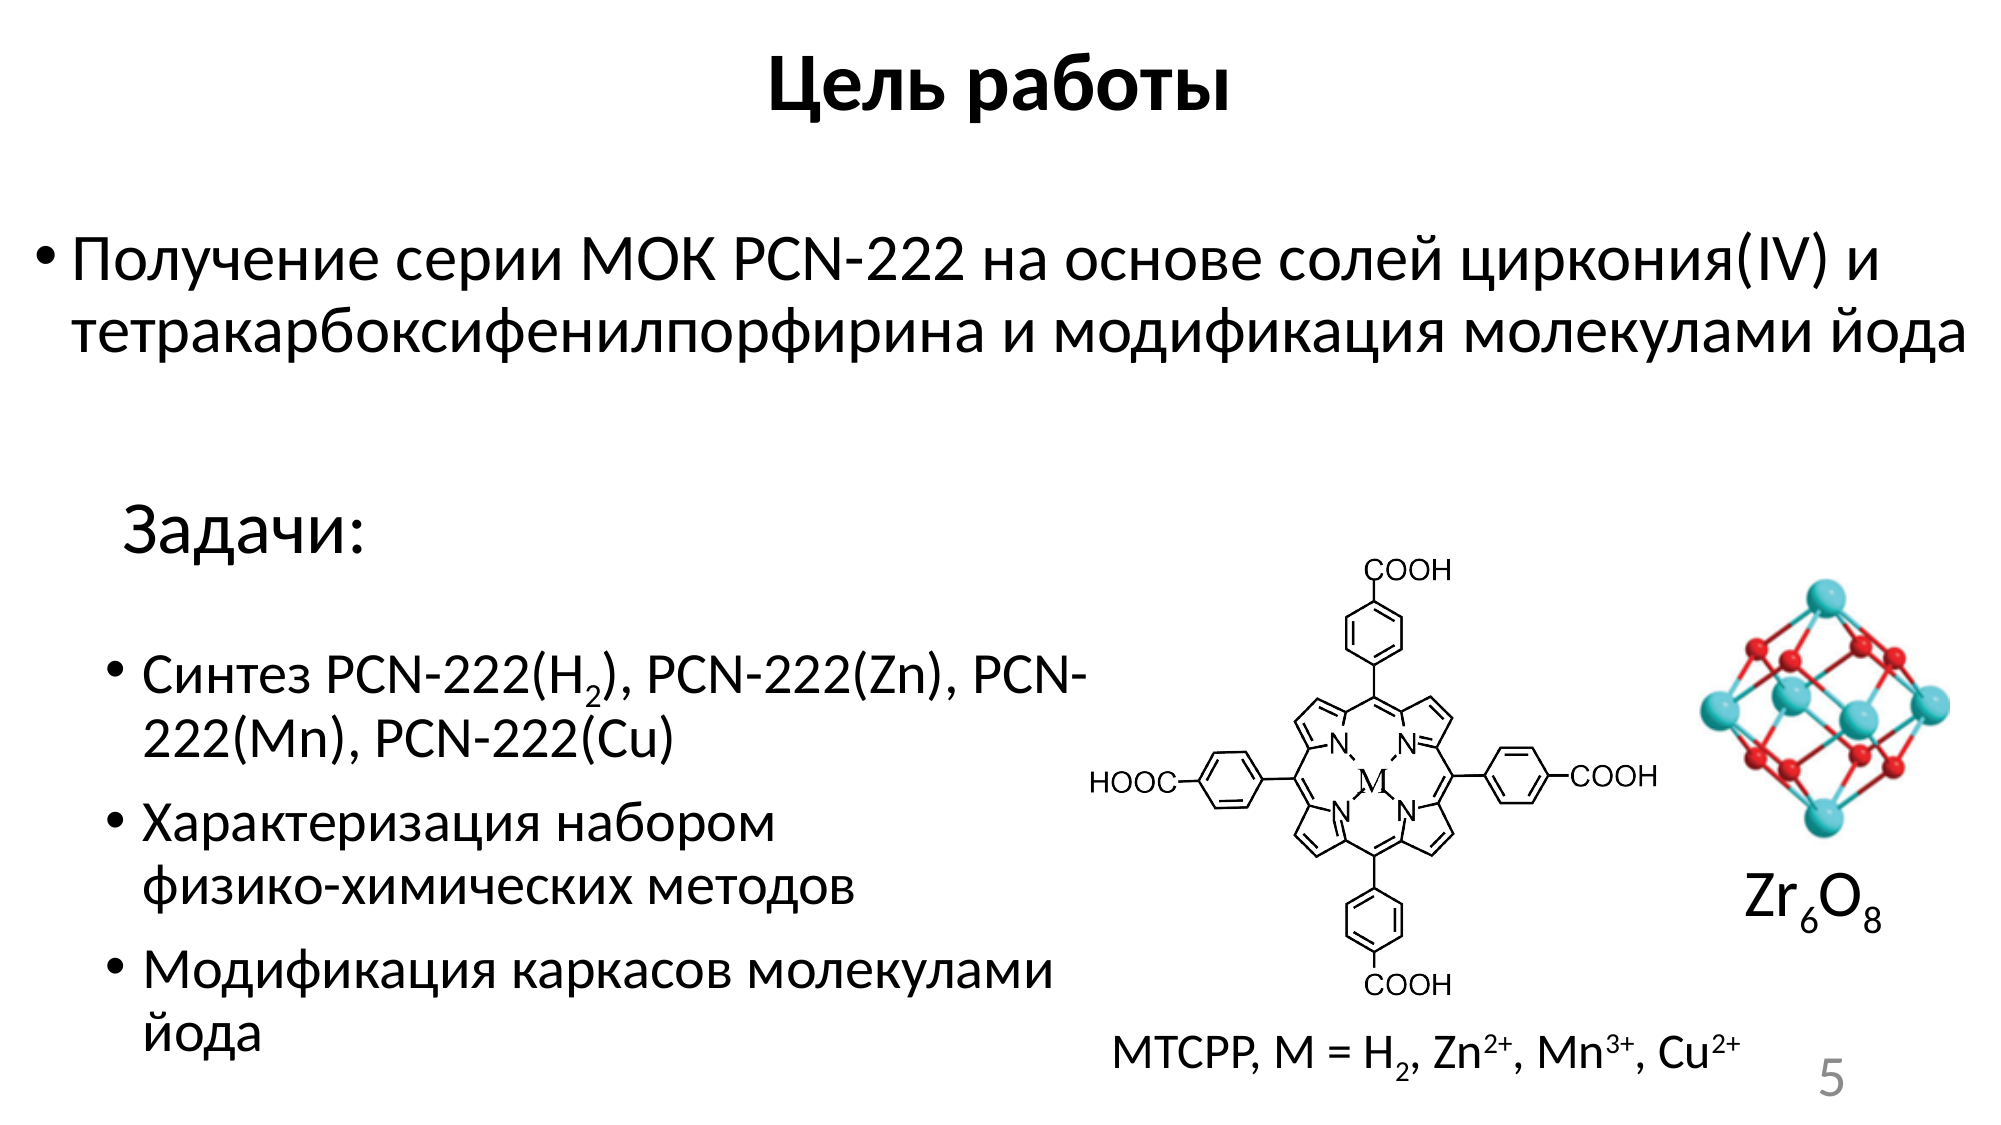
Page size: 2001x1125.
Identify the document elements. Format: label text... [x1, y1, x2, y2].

text_box Цель работы [137, 31, 1863, 249]
picture [1698, 578, 1950, 845]
text_box Zr6O8 [1730, 845, 1898, 949]
slide_number 5 [1412, 1042, 1863, 1103]
text_box MTCPP, M = H2, Zn2+, Mn3+, Cu2+ [1096, 1011, 1756, 1095]
text_box Синтез PCN-222(H2), PCN-222(Zn), PCN-222(Mn), PCN-222(Cu) Характеризация набором физико-химических методов Модификация каркасов молекулами йода [90, 628, 1116, 1103]
picture [1086, 552, 1661, 998]
text_box Задачи: [107, 471, 703, 628]
list Получение серии МОК PCN-222 на основе солей циркония(IV) и тетракарбоксифенилпорфирина и модификация молекулами йода [19, 215, 2000, 563]
